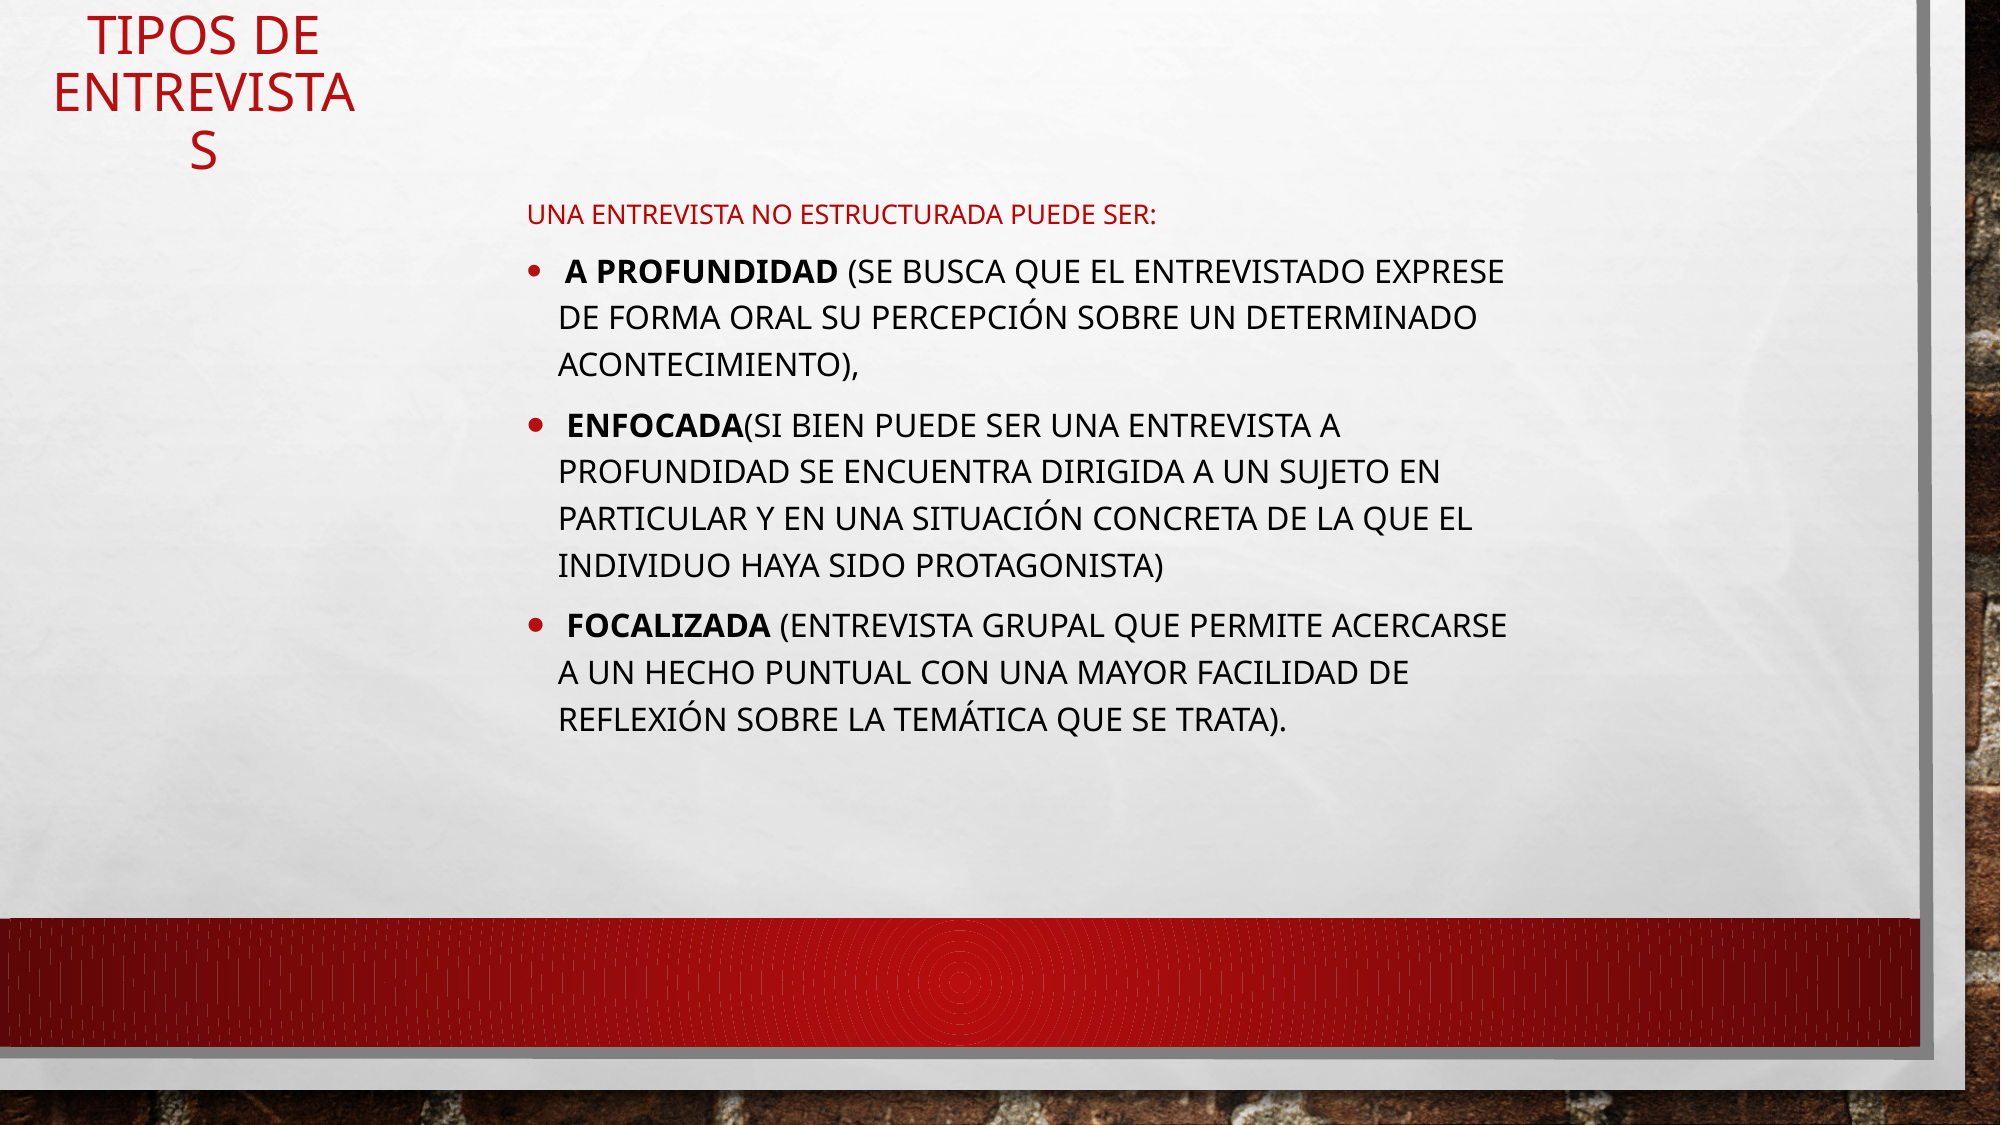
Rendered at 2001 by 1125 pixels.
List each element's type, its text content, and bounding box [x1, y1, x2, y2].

list Una entrevista no estructurada puede ser: a profundidad (se busca que el entrevistado exprese de forma oral su percepción sobre un determinado acontecimiento), enfocada(si bien puede ser una entrevista a profundidad se encuentra dirigida a un sujeto en particular y en una situación concreta de la que el individuo haya sido protagonista) focalizada (entrevista grupal que permite acercarse a un hecho puntual con una mayor facilidad de reflexión sobre la temática que se trata). [511, 165, 1530, 880]
picture [0, 0, 2000, 1125]
title TIPOS DE ENTREVISTAS [25, 0, 383, 189]
